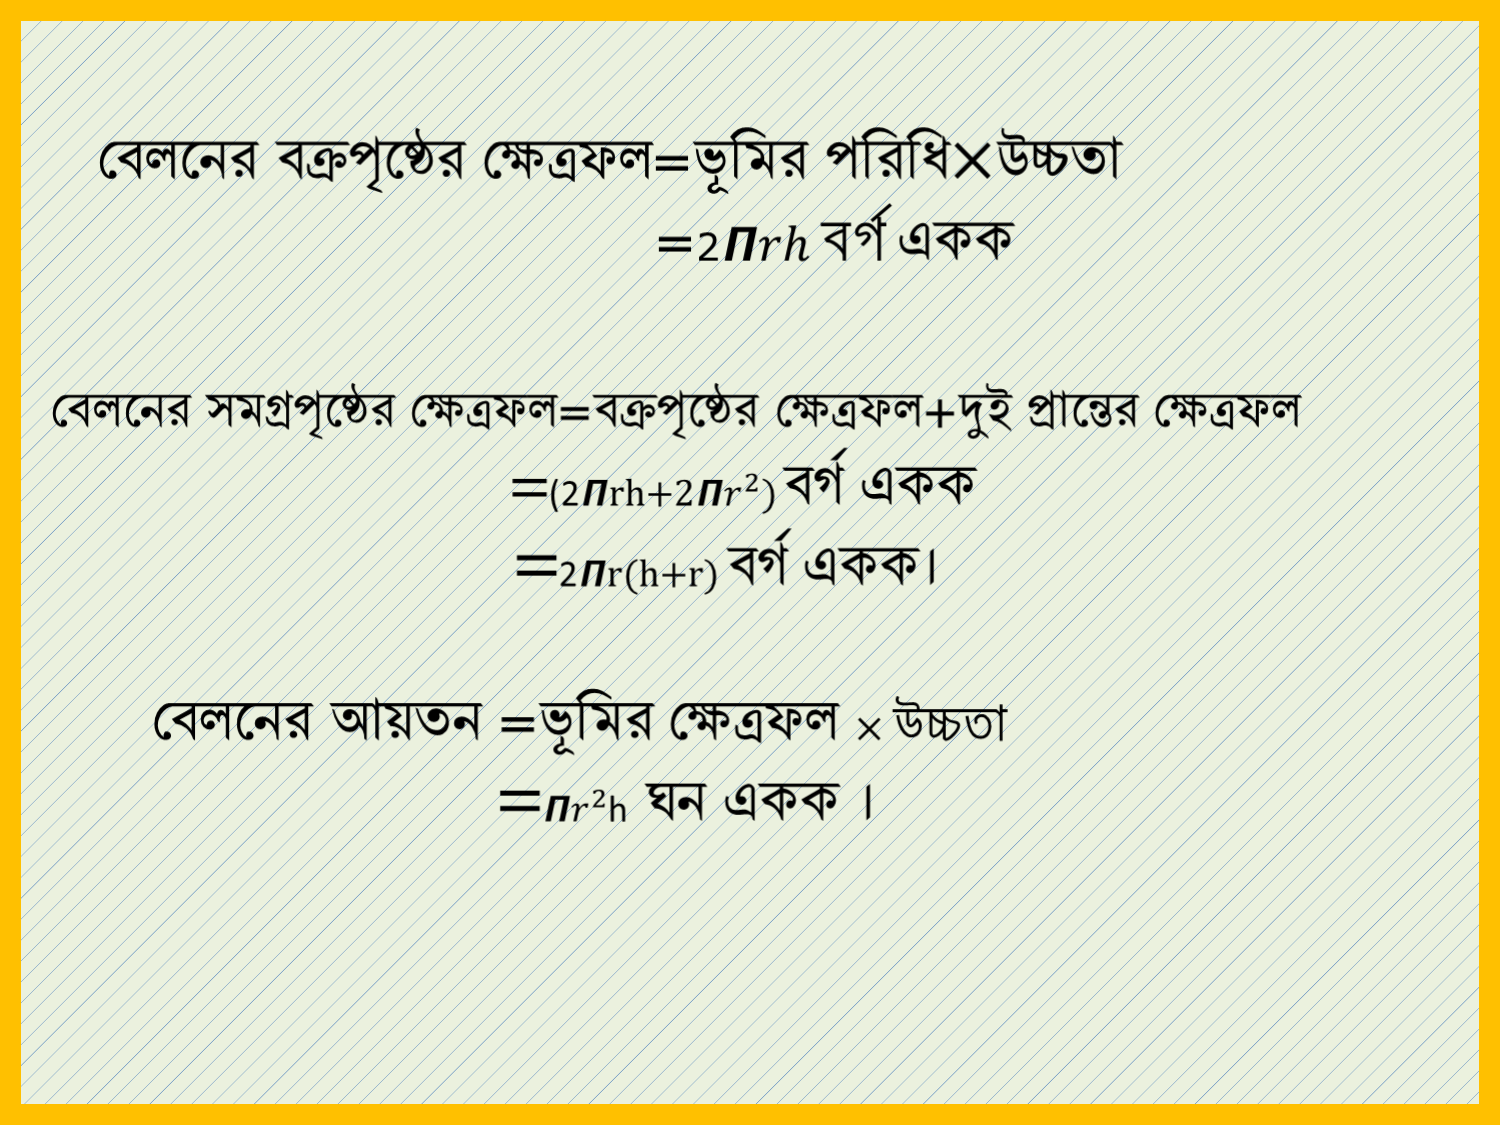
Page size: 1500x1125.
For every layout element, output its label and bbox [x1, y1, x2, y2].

text_box [0, 0, 1500, 1125]
